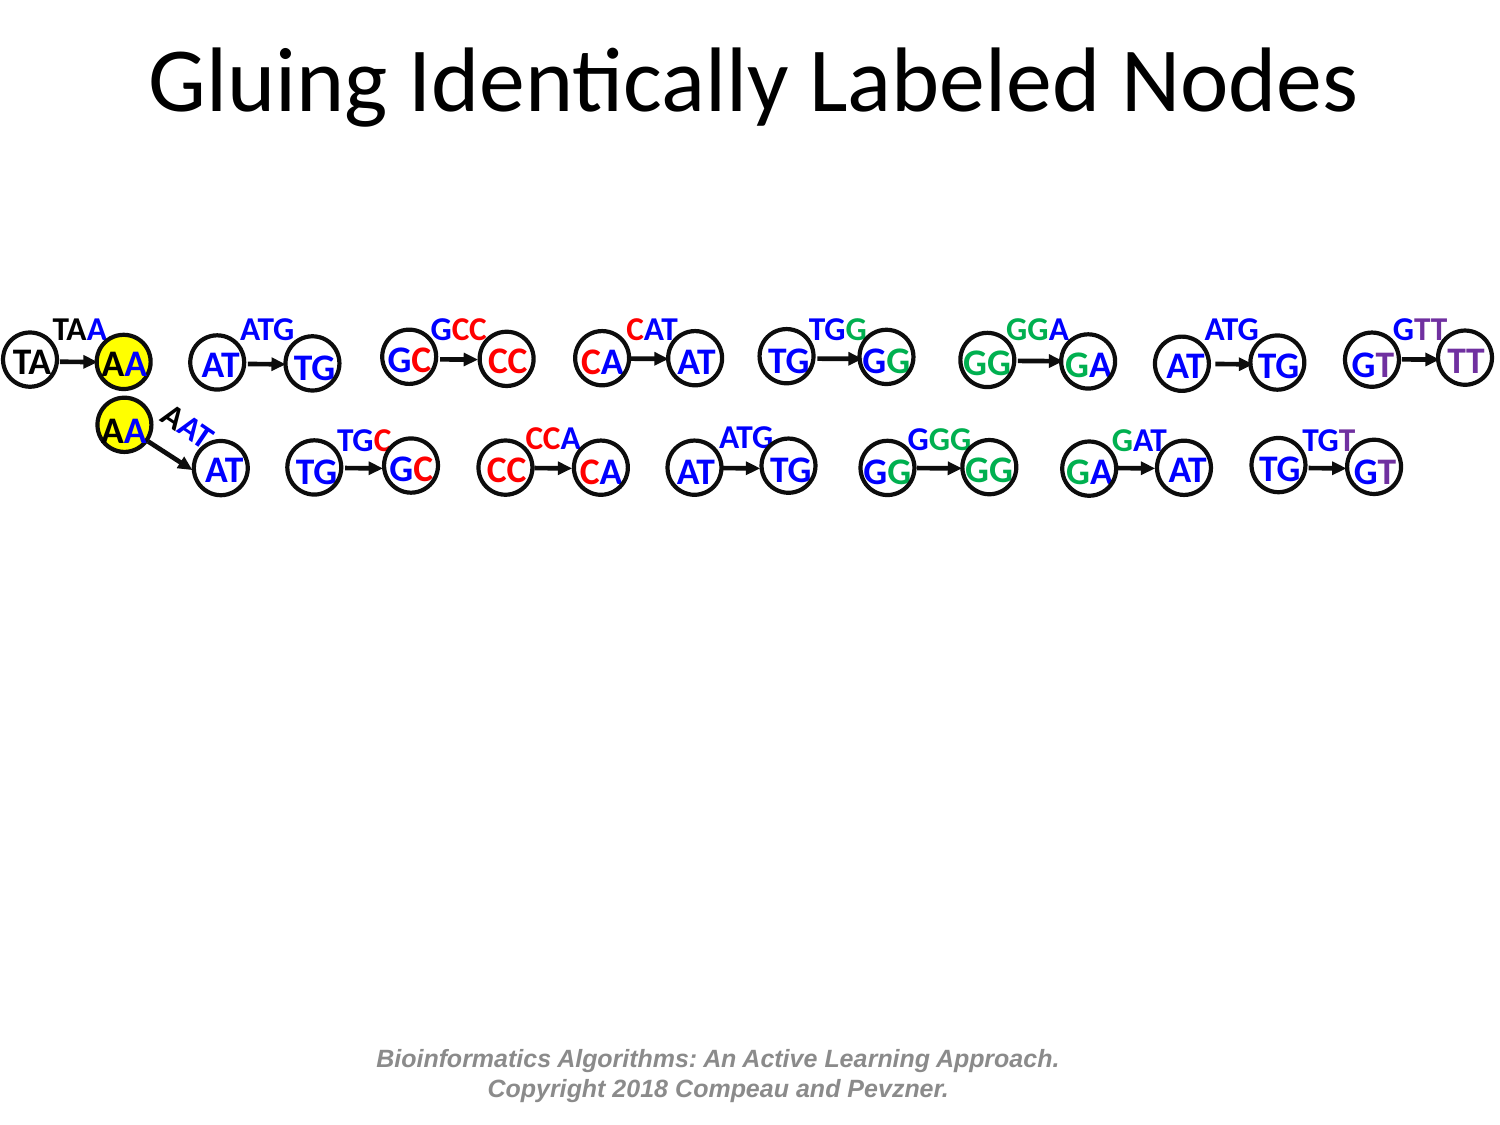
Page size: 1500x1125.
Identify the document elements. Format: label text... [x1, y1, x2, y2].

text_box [848, 409, 1029, 501]
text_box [1336, 299, 1500, 393]
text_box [947, 299, 1128, 393]
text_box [470, 408, 638, 501]
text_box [184, 299, 352, 397]
text_box Gluing Identically Labeled Nodes [34, 12, 1474, 138]
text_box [1050, 410, 1224, 501]
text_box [0, 299, 163, 393]
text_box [752, 299, 926, 390]
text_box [85, 396, 261, 499]
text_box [1149, 299, 1316, 395]
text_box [279, 410, 449, 501]
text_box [1243, 410, 1412, 501]
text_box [565, 299, 733, 391]
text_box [372, 299, 544, 390]
footer Bioinformatics Algorithms: An Active Learning Approach. Copyright 2018 Compeau and Pevzner. [337, 1042, 1100, 1103]
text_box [660, 407, 828, 501]
